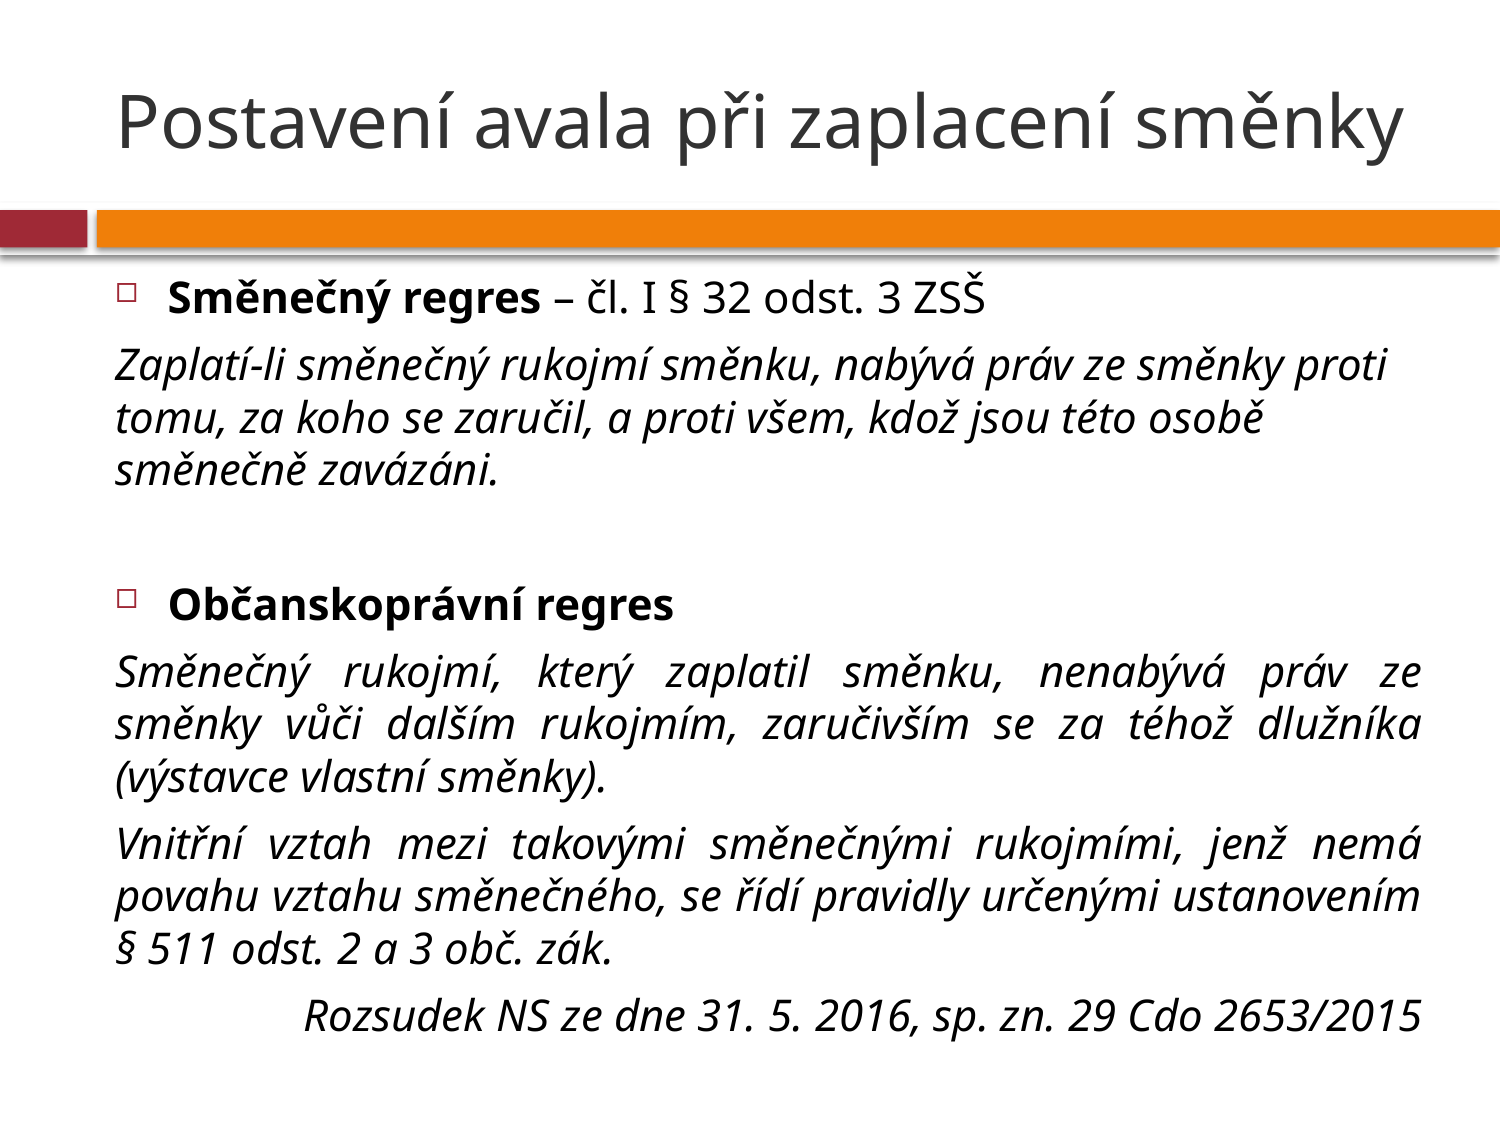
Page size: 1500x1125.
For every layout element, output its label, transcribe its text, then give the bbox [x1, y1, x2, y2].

title Postavení avala při zaplacení směnky [100, 37, 1438, 200]
list Směnečný regres – čl. I § 32 odst. 3 ZSŠ Zaplatí-li směnečný rukojmí směnku, nabývá práv ze směnky proti tomu, za koho se zaručil, a proti všem, kdož jsou této osobě směnečně zavázáni. Občanskoprávní regres Směnečný rukojmí, který zaplatil směnku, nenabývá práv ze směnky vůči dalším rukojmím, zaručivším se za téhož dlužníka (výstavce vlastní směnky). Vnitřní vztah mezi takovými směnečnými rukojmími, jenž nemá povahu vztahu směnečného, se řídí pravidly určenými ustanovením § 511 odst. 2 a 3 obč. zák. Rozsudek NS ze dne 31. 5. 2016, sp. zn. 29 Cdo 2653/2015 [100, 262, 1438, 1000]
